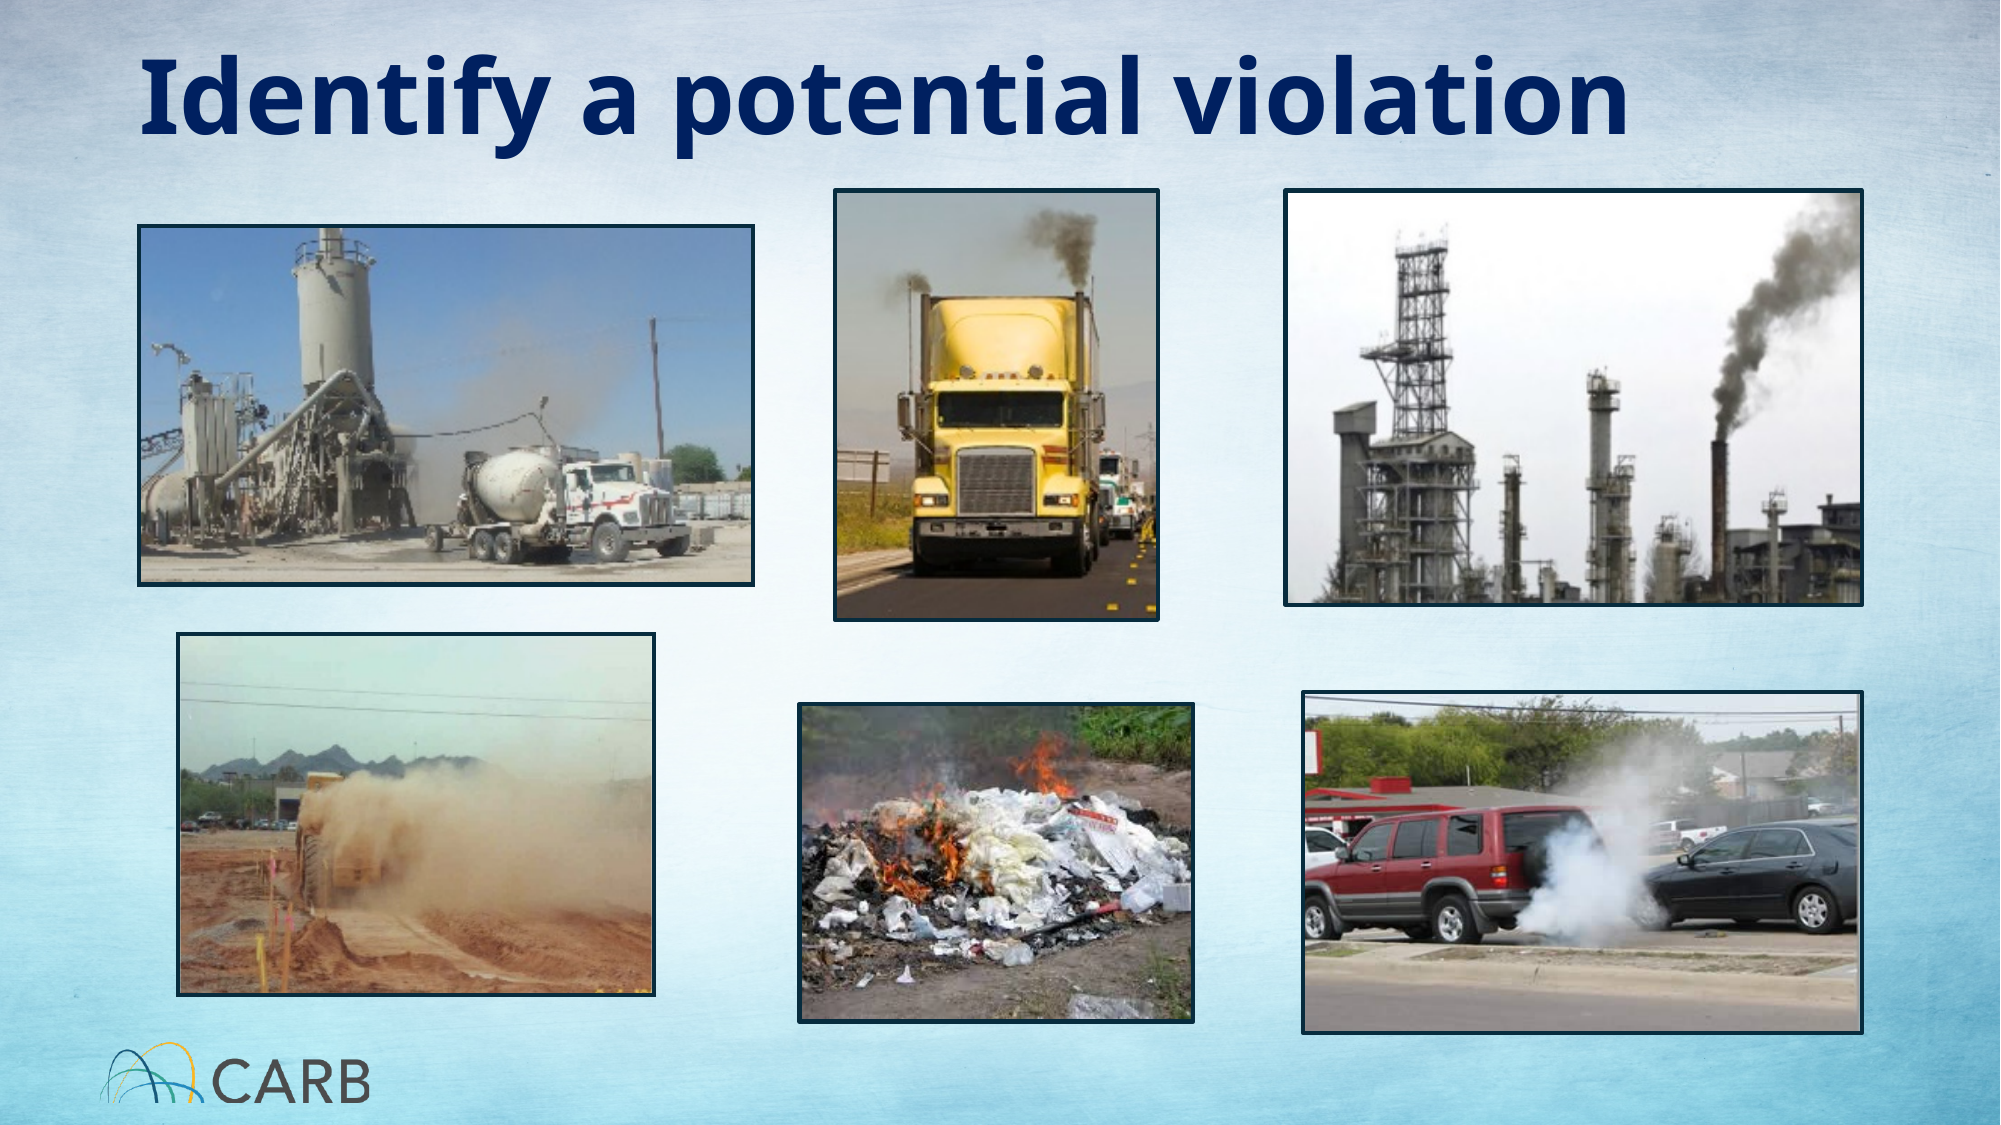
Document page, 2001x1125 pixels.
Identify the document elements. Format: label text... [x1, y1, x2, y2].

picture [140, 227, 752, 583]
title Identify a potential violation [124, 22, 1925, 164]
picture [1287, 192, 1860, 604]
picture [801, 705, 1192, 1020]
picture [1304, 693, 1860, 1032]
picture [836, 192, 1156, 618]
picture [180, 635, 652, 994]
